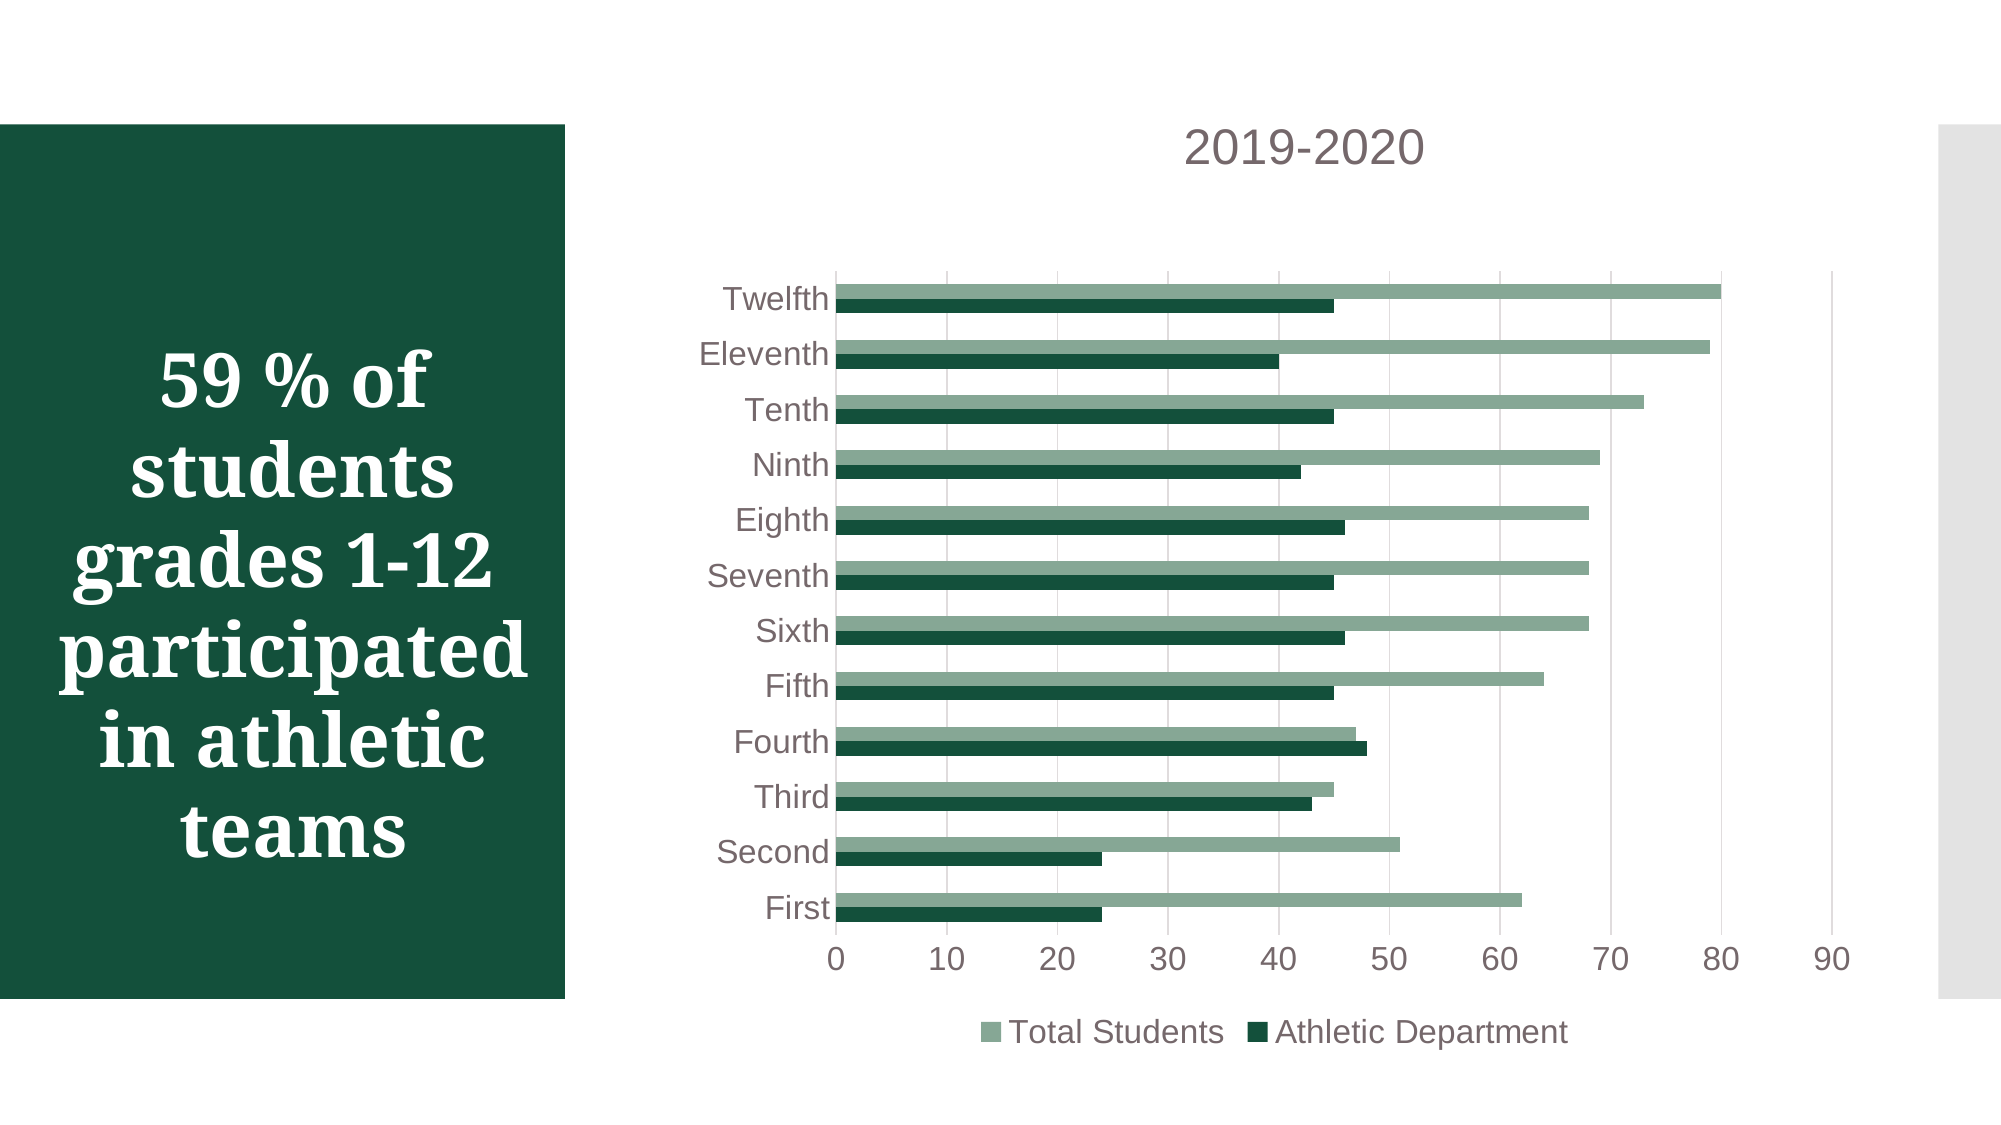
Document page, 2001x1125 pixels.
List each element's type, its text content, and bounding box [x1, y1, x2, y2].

text_box 59 % of students grades 1-12 participated in athletic teams [24, 324, 563, 880]
chart [674, 81, 1876, 1057]
